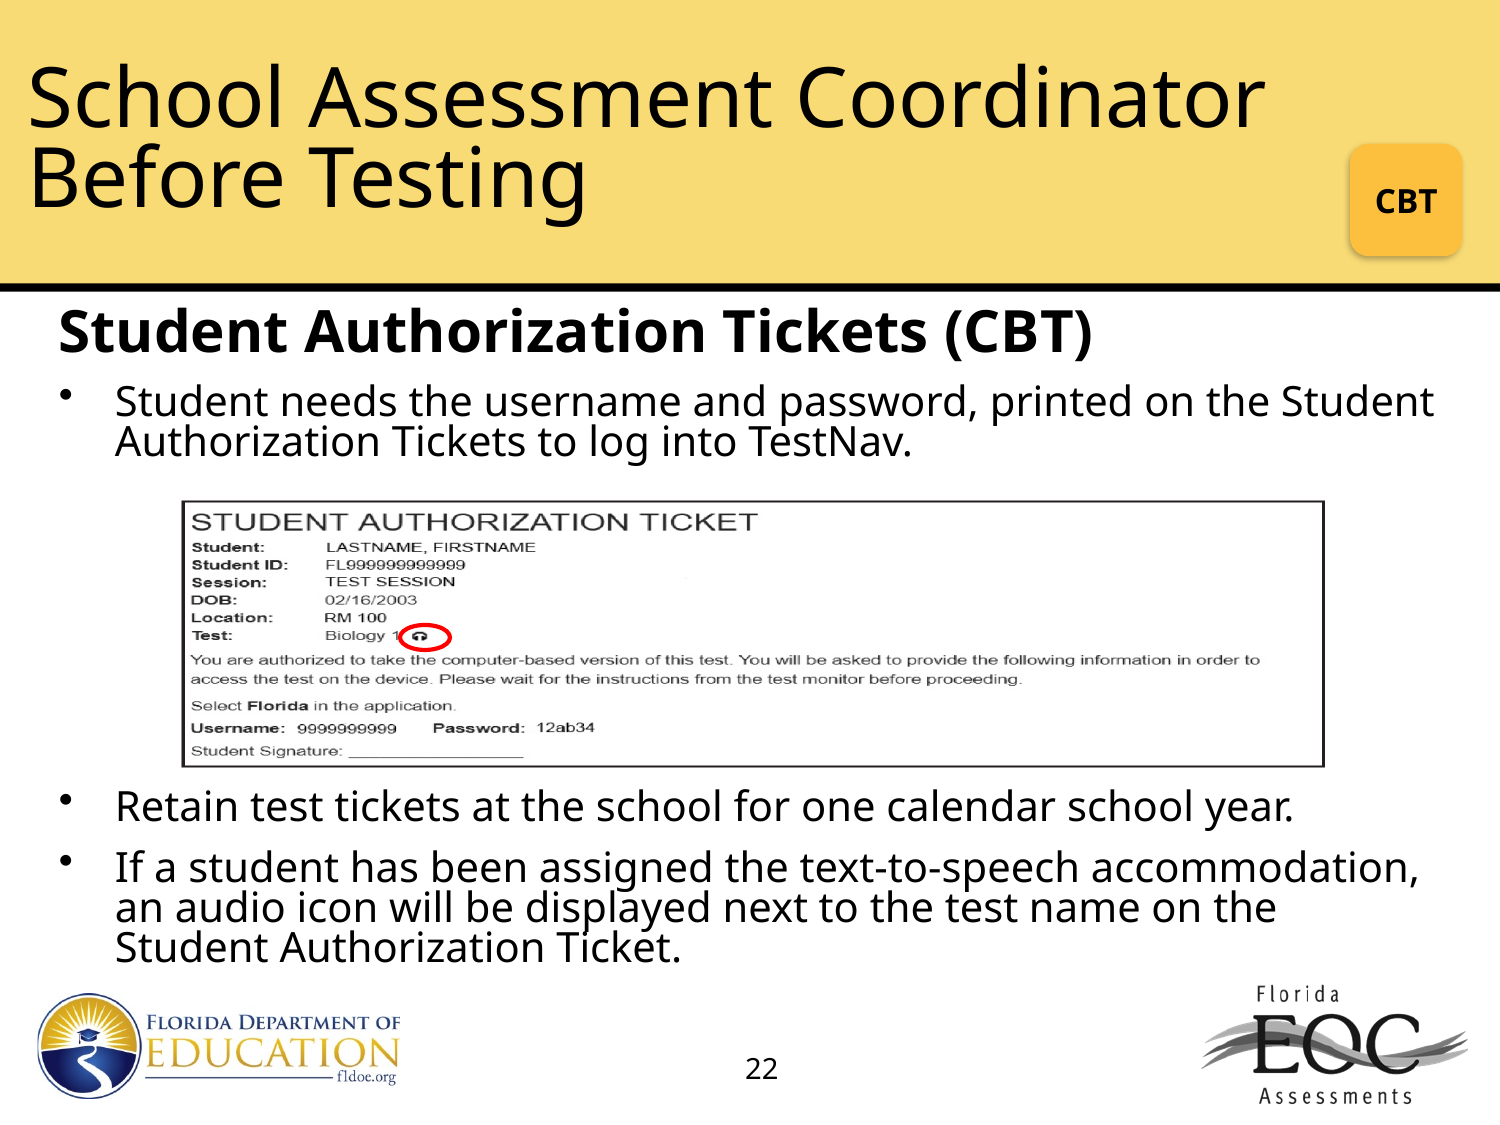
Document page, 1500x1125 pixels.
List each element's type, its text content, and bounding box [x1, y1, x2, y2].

list Student Authorization Tickets (CBT) Student needs the username and password, printed on the Student Authorization Tickets to log into TestNav. Retain test tickets at the school for one calendar school year. If a student has been assigned the text-to-speech accommodation, an audio icon will be displayed next to the test name on the Student Authorization Ticket. [43, 299, 1457, 1125]
picture [37, 993, 43, 1099]
picture [162, 491, 1338, 776]
text_box CBT [1347, 141, 1465, 259]
picture [1457, 976, 1468, 1115]
picture [0, 0, 1500, 283]
slide_number 22 [705, 1042, 794, 1099]
title School Assessment Coordinator Before Testing [12, 24, 1488, 263]
